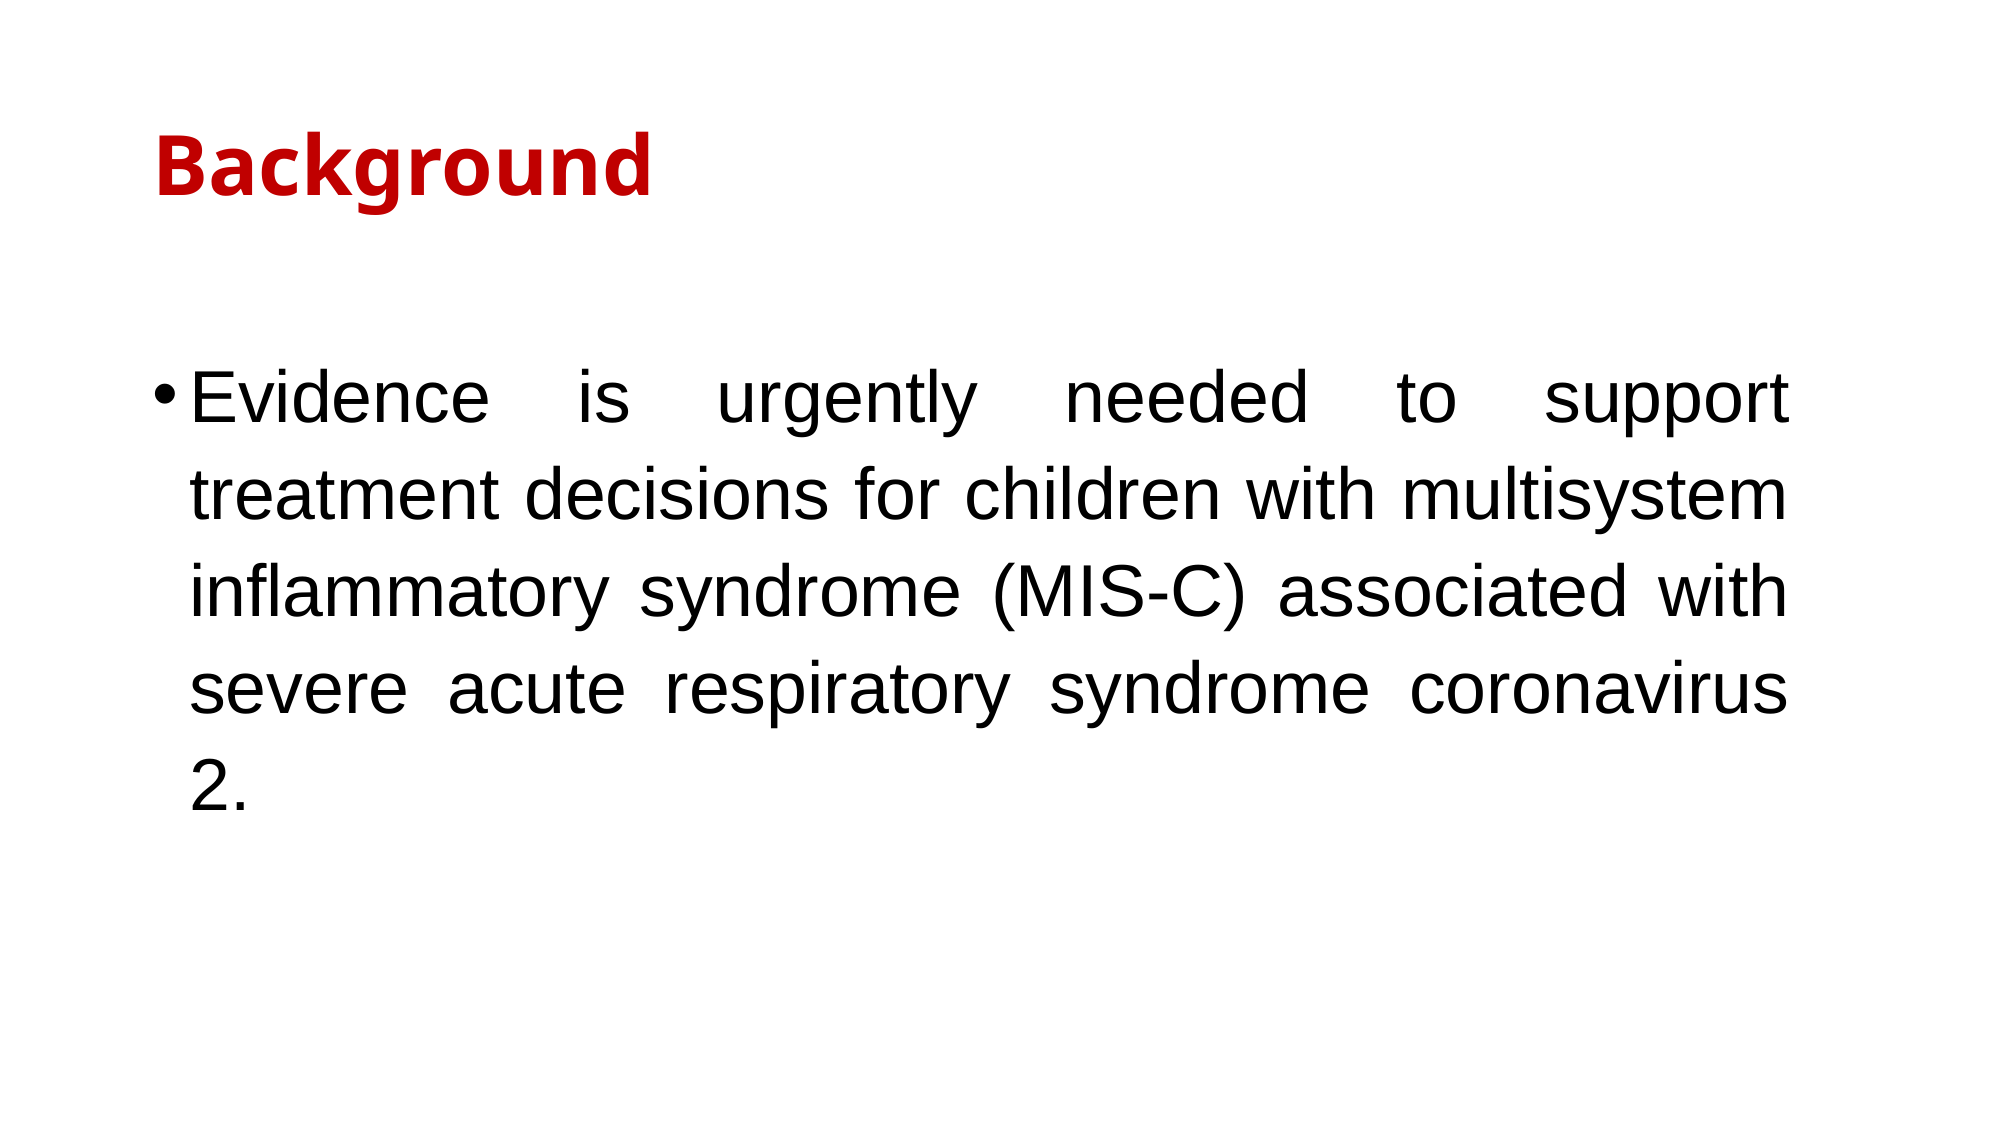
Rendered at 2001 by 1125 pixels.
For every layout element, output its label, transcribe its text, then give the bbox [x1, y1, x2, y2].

title Background [137, 59, 1863, 278]
list Evidence is urgently needed to support treatment decisions for children with multisystem inflammatory syndrome (MIS-C) associated with severe acute respiratory syndrome coronavirus 2. [137, 332, 1807, 834]
